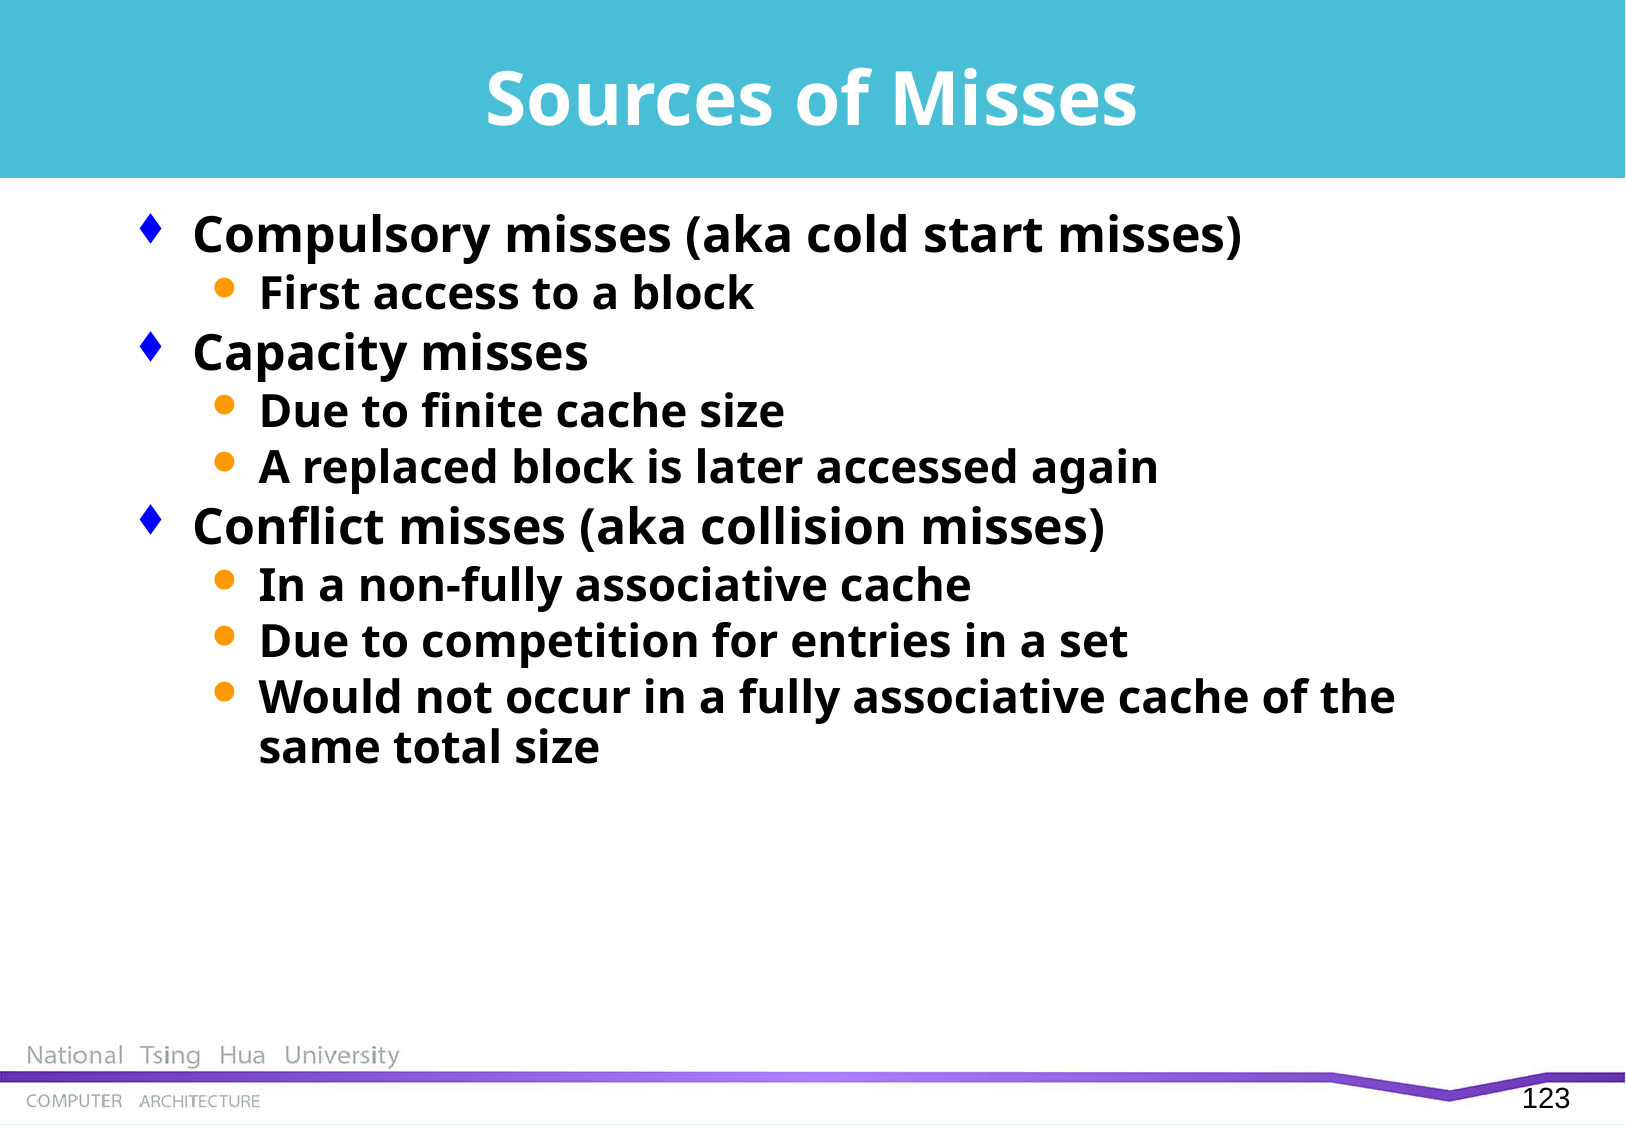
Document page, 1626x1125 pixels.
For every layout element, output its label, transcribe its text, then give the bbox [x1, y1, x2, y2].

title Sources of Misses [121, 27, 1504, 177]
slide_number 122 [1247, 1059, 1586, 1125]
list Compulsory misses (aka cold start misses) First access to a block Capacity misses Due to finite cache size A replaced block is later accessed again Conflict misses (aka collision misses) In a non-fully associative cache Due to competition for entries in a set Would not occur in a fully associative cache of the same total size [121, 201, 1504, 1036]
picture [0, 0, 1626, 1125]
